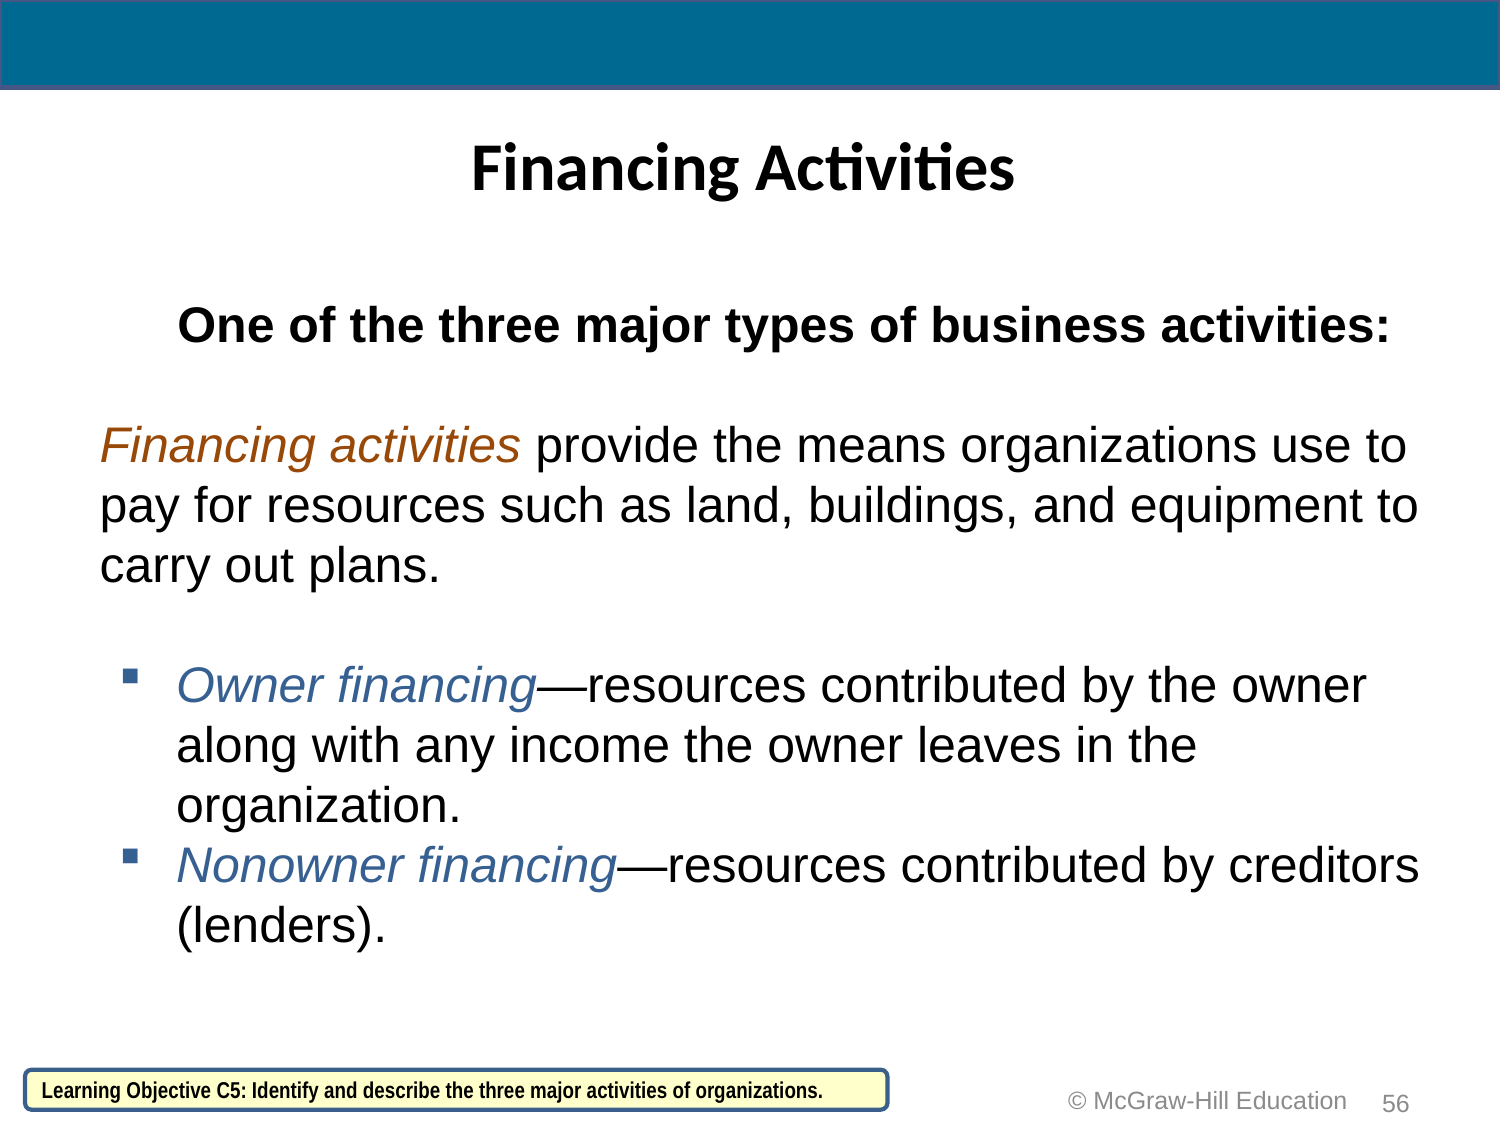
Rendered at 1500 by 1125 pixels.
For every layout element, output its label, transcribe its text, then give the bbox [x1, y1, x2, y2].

slide_number 56 [1074, 1072, 1425, 1125]
text_box Learning Objective C5: Identify and describe the three major activities of organizations. [24, 1069, 888, 1110]
text_box © McGraw-Hill Education [1053, 1076, 1391, 1118]
text_box One of the three major types of business activities: Financing activities provide the means organizations use to pay for resources such as land, buildings, and equipment to carry out plans. Owner financing—resources contributed by the owner along with any income the owner leaves in the organization. Nonowner financing—resources contributed by creditors (lenders). [84, 224, 1485, 960]
title Financing Activities [0, 88, 1488, 213]
text_box [0, 0, 1500, 88]
